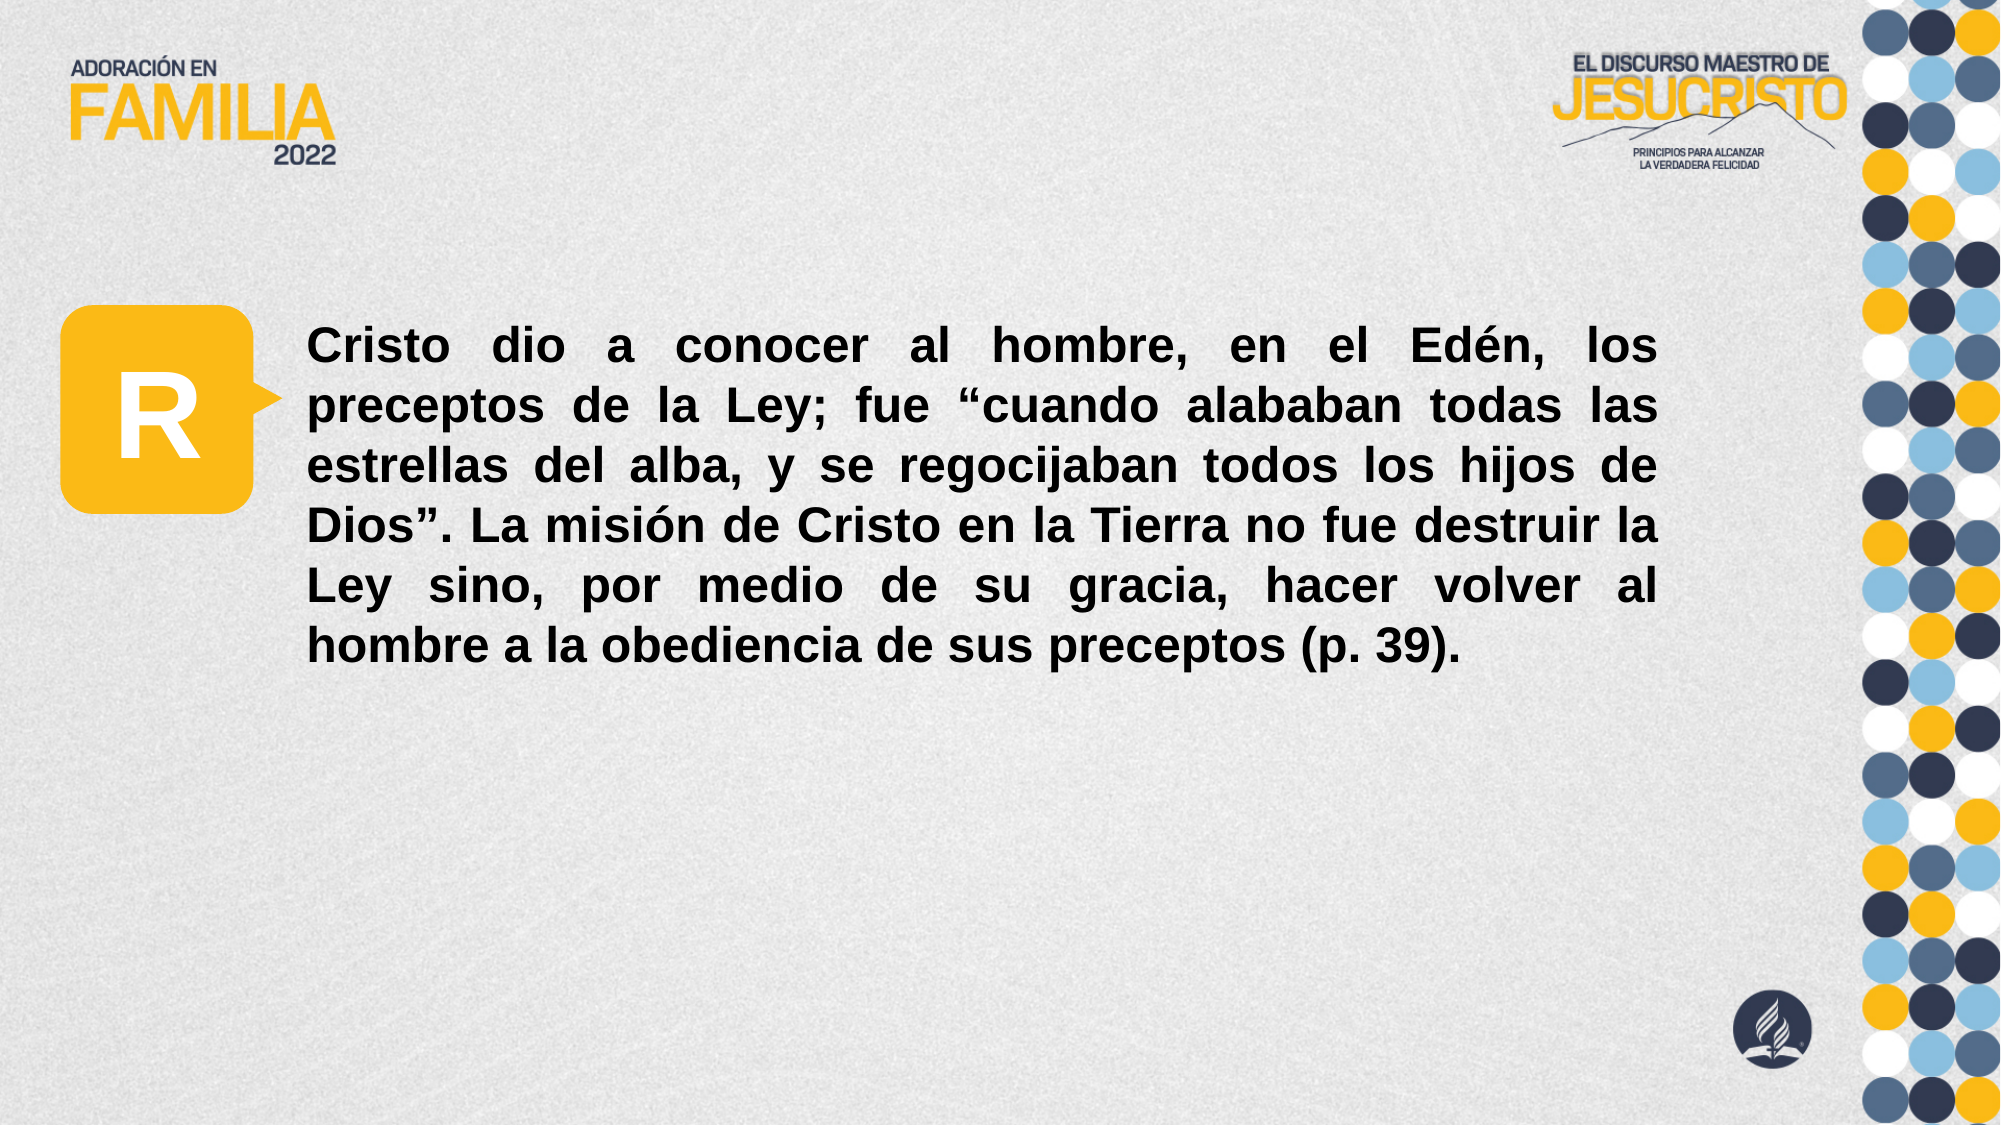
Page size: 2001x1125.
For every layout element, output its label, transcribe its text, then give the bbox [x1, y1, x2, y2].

picture [0, 0, 2001, 1125]
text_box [60, 305, 283, 514]
text_box Cristo dio a conocer al hombre, en el Edén, los preceptos de la Ley; fue “cuando alababan todas las estrellas del alba, y se regocijaban todos los hijos de Dios”. La misión de Cristo en la Tierra no fue destruir la Ley sino, por medio de su gracia, hacer volver al hombre a la obediencia de sus preceptos (p. 39). [291, 305, 1675, 680]
